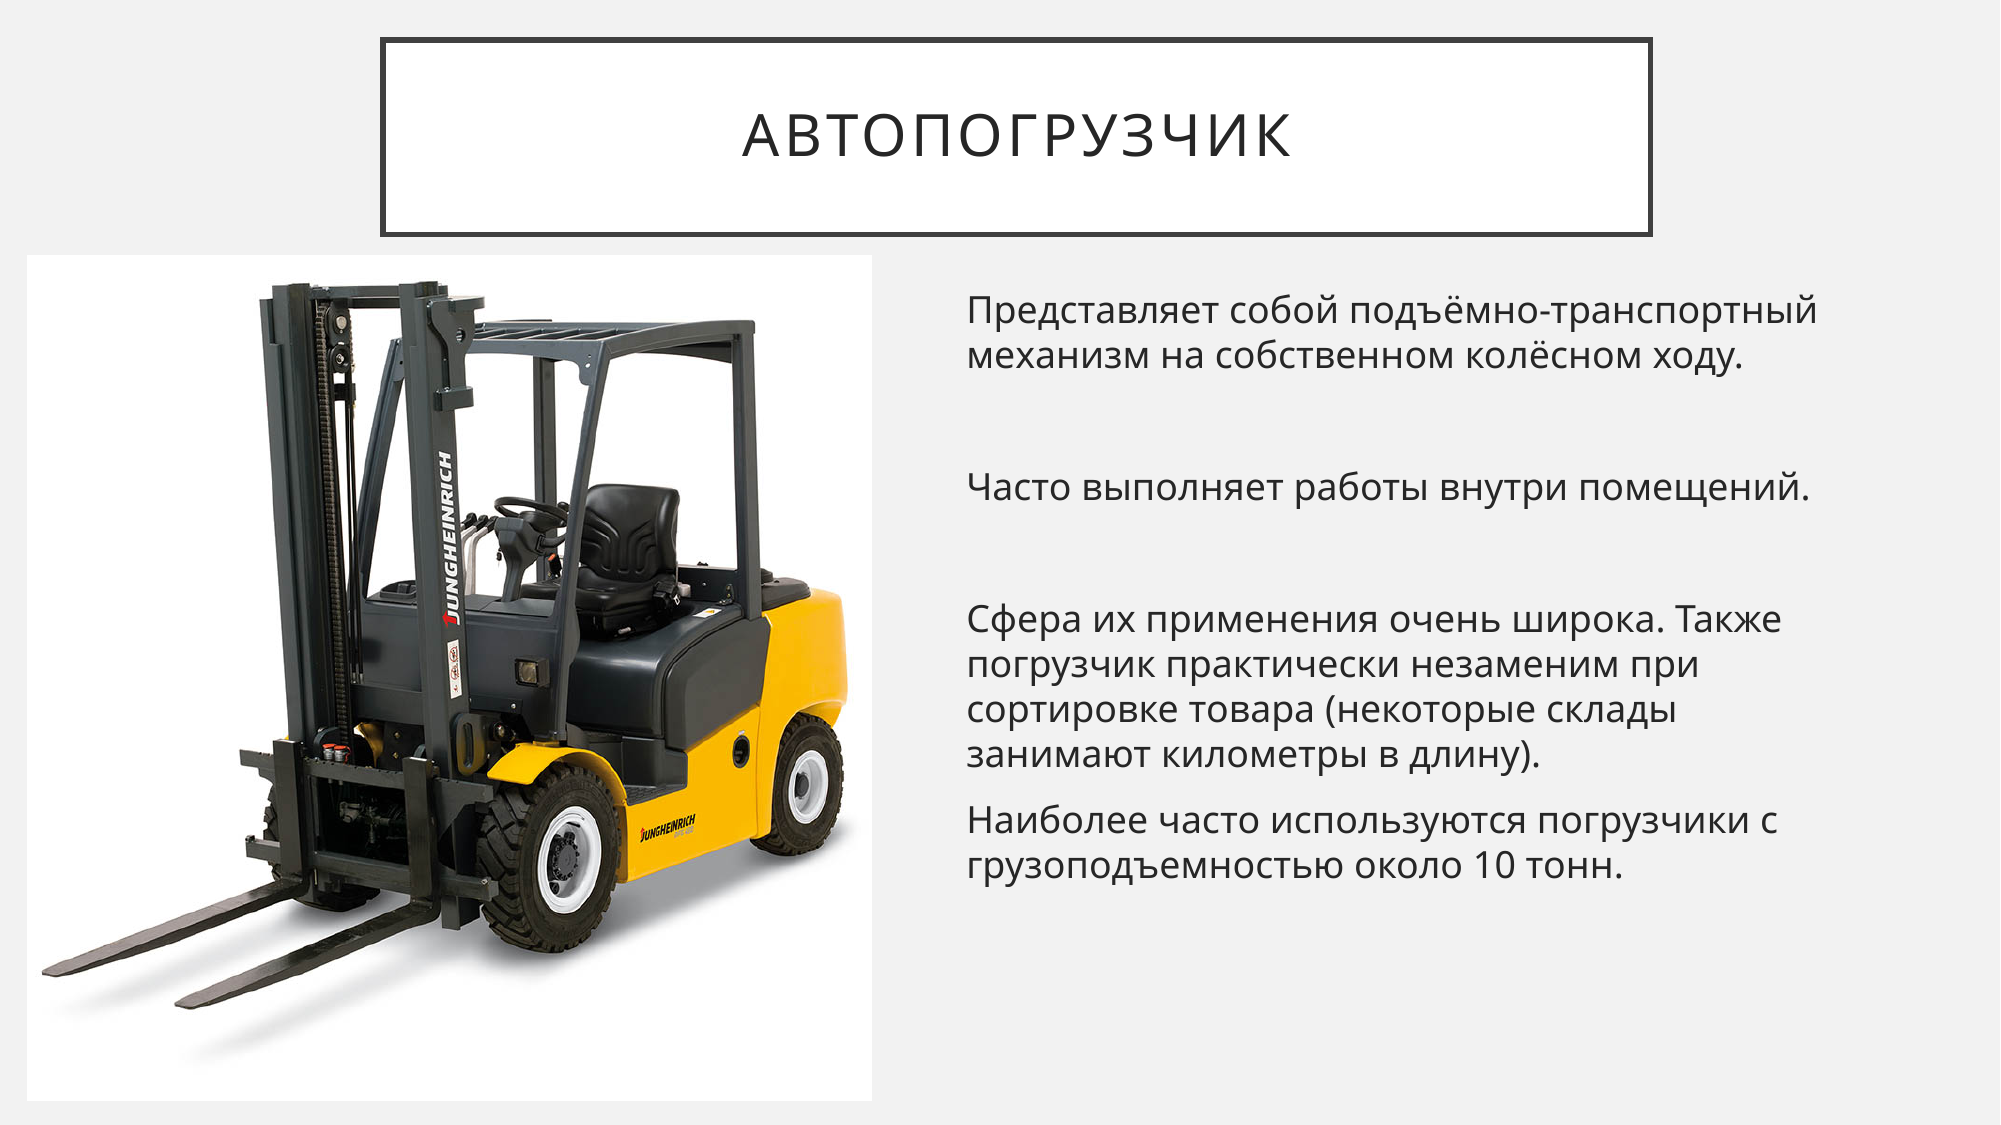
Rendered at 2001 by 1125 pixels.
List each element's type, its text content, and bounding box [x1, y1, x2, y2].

picture [27, 255, 872, 1101]
list Представляет собой подъ­ём­но-транс­порт­ный механизм на собственном ко­лёс­ном хо­ду. Часто выполняет работы внутри помещений. Сфера их применения очень широка. Также погрузчик практически незаменим при сортировке товара (некоторые склады занимают километры в длину). Наиболее часто используются погрузчики с грузоподъемностью около 10 тонн. [951, 278, 1881, 1101]
title АВТОПОГРУЗЧИК [380, 37, 1653, 237]
